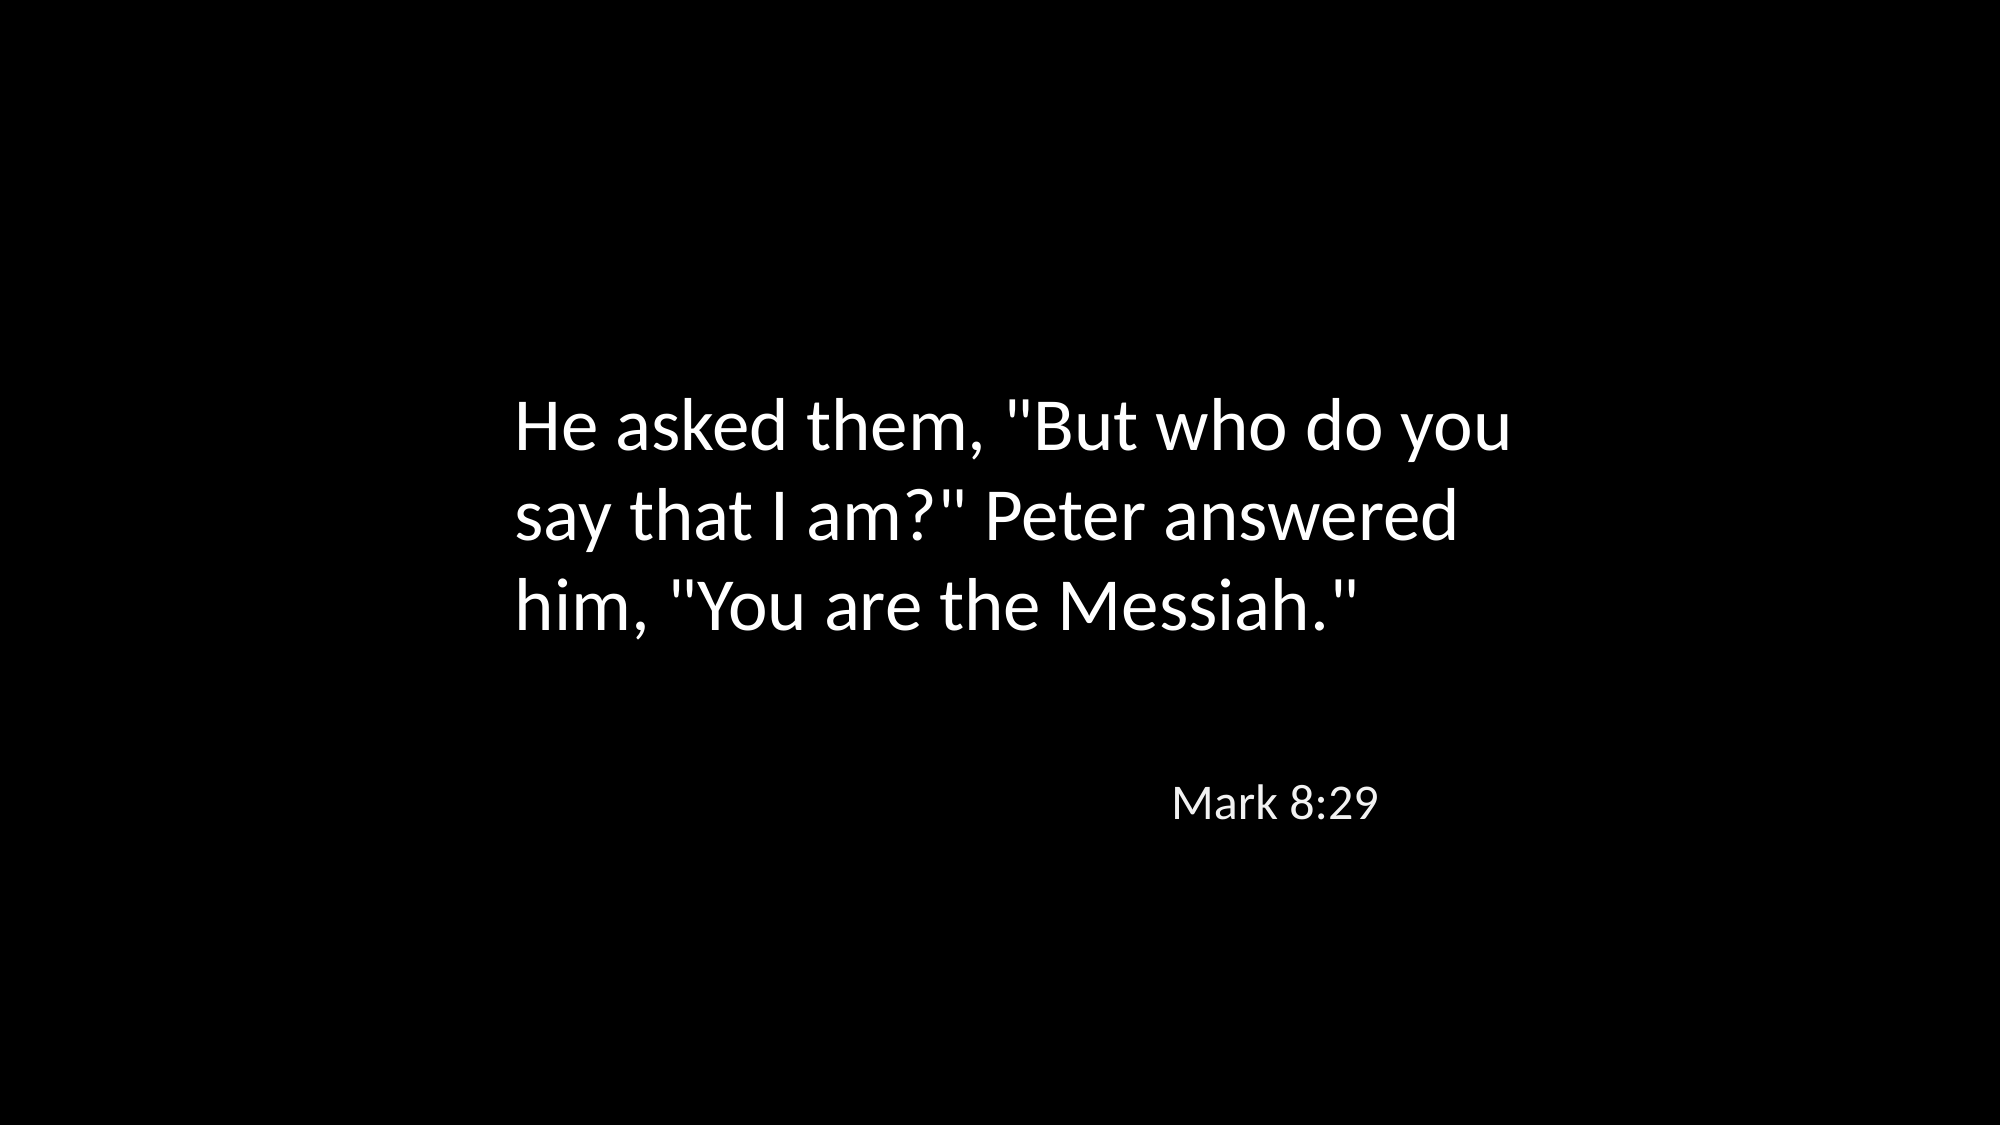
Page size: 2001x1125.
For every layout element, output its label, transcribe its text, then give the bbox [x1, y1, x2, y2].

text_box Mark 8:29 [999, 762, 1550, 838]
text_box He asked them, "But who do you say that I am?" Peter answered him, "You are the Messiah." [499, 368, 1613, 653]
